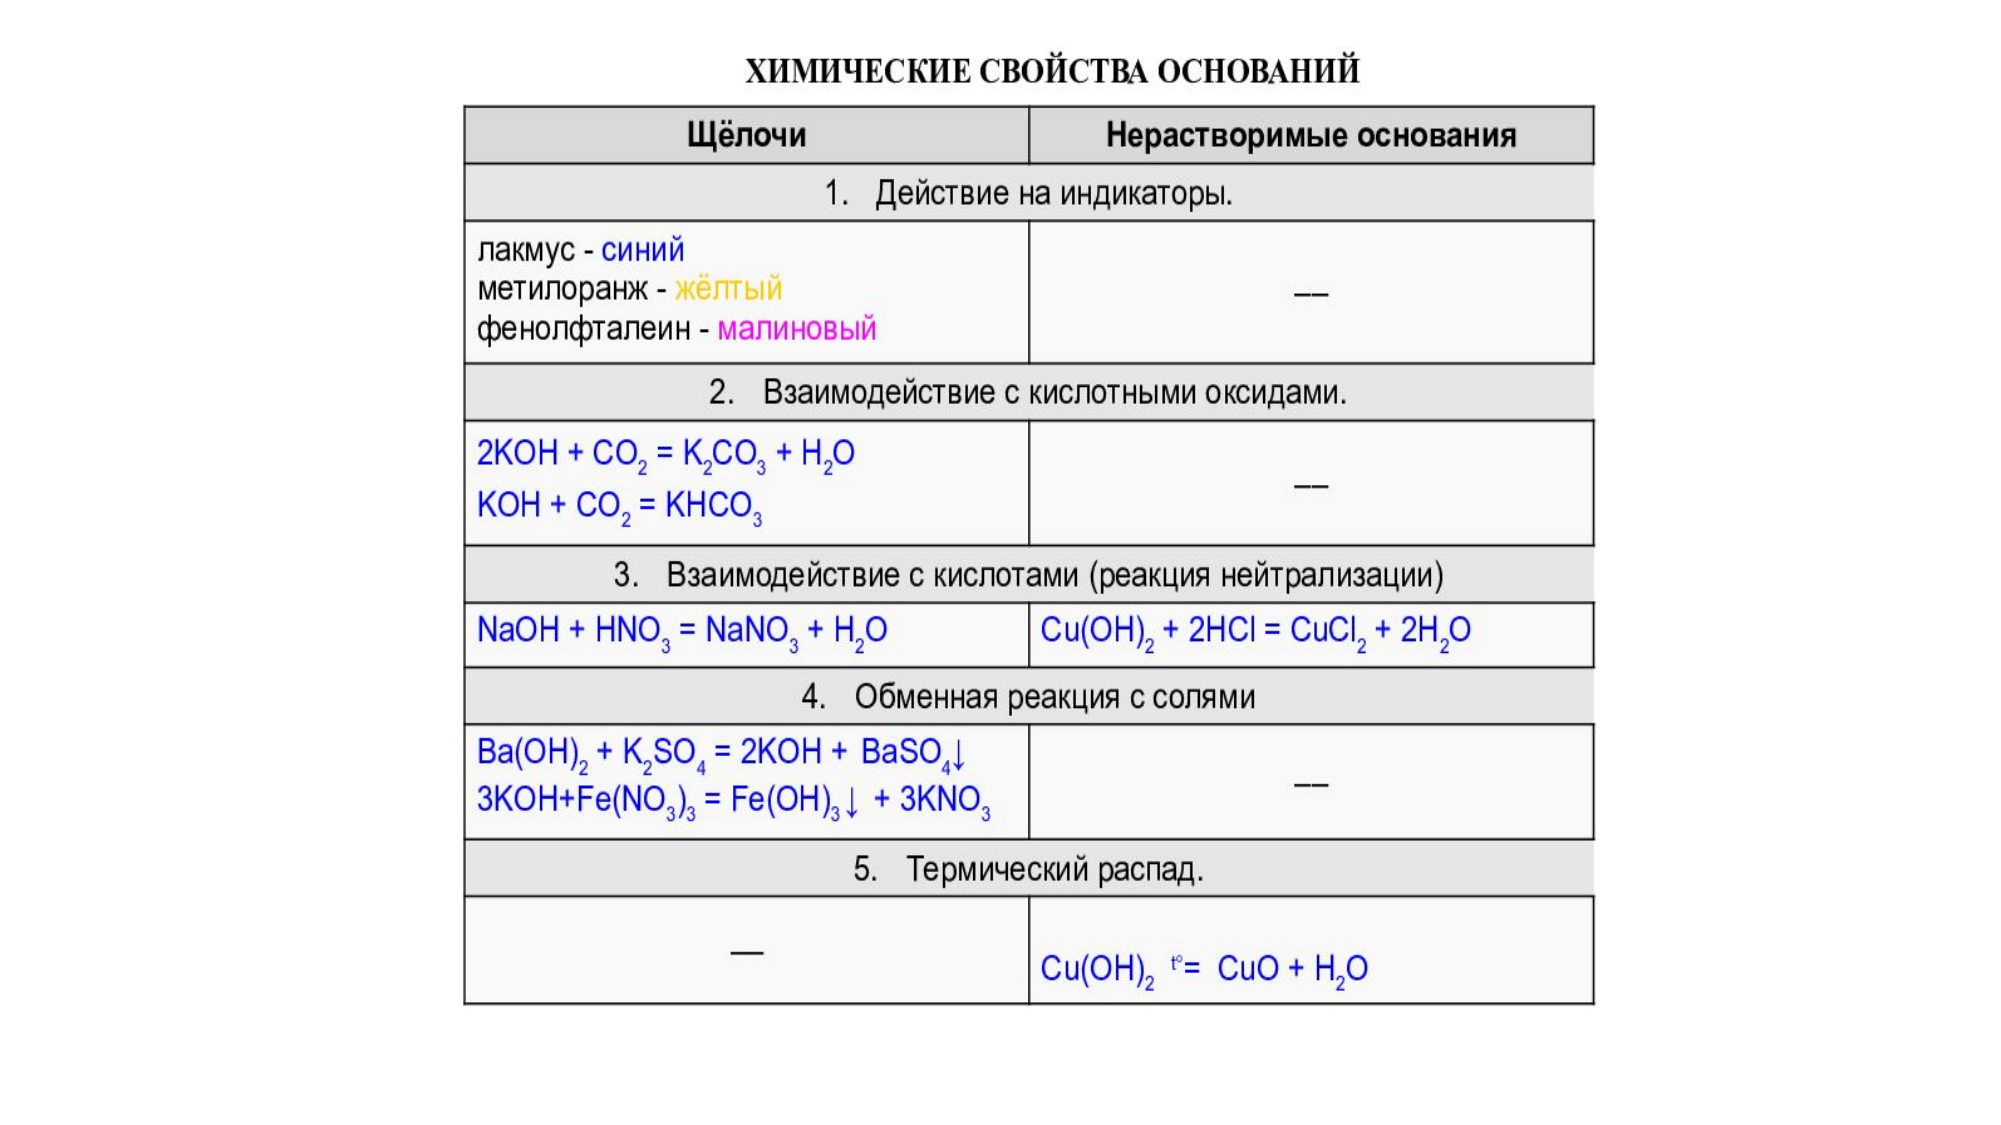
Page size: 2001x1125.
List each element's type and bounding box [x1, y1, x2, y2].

list [422, 10, 1628, 1080]
